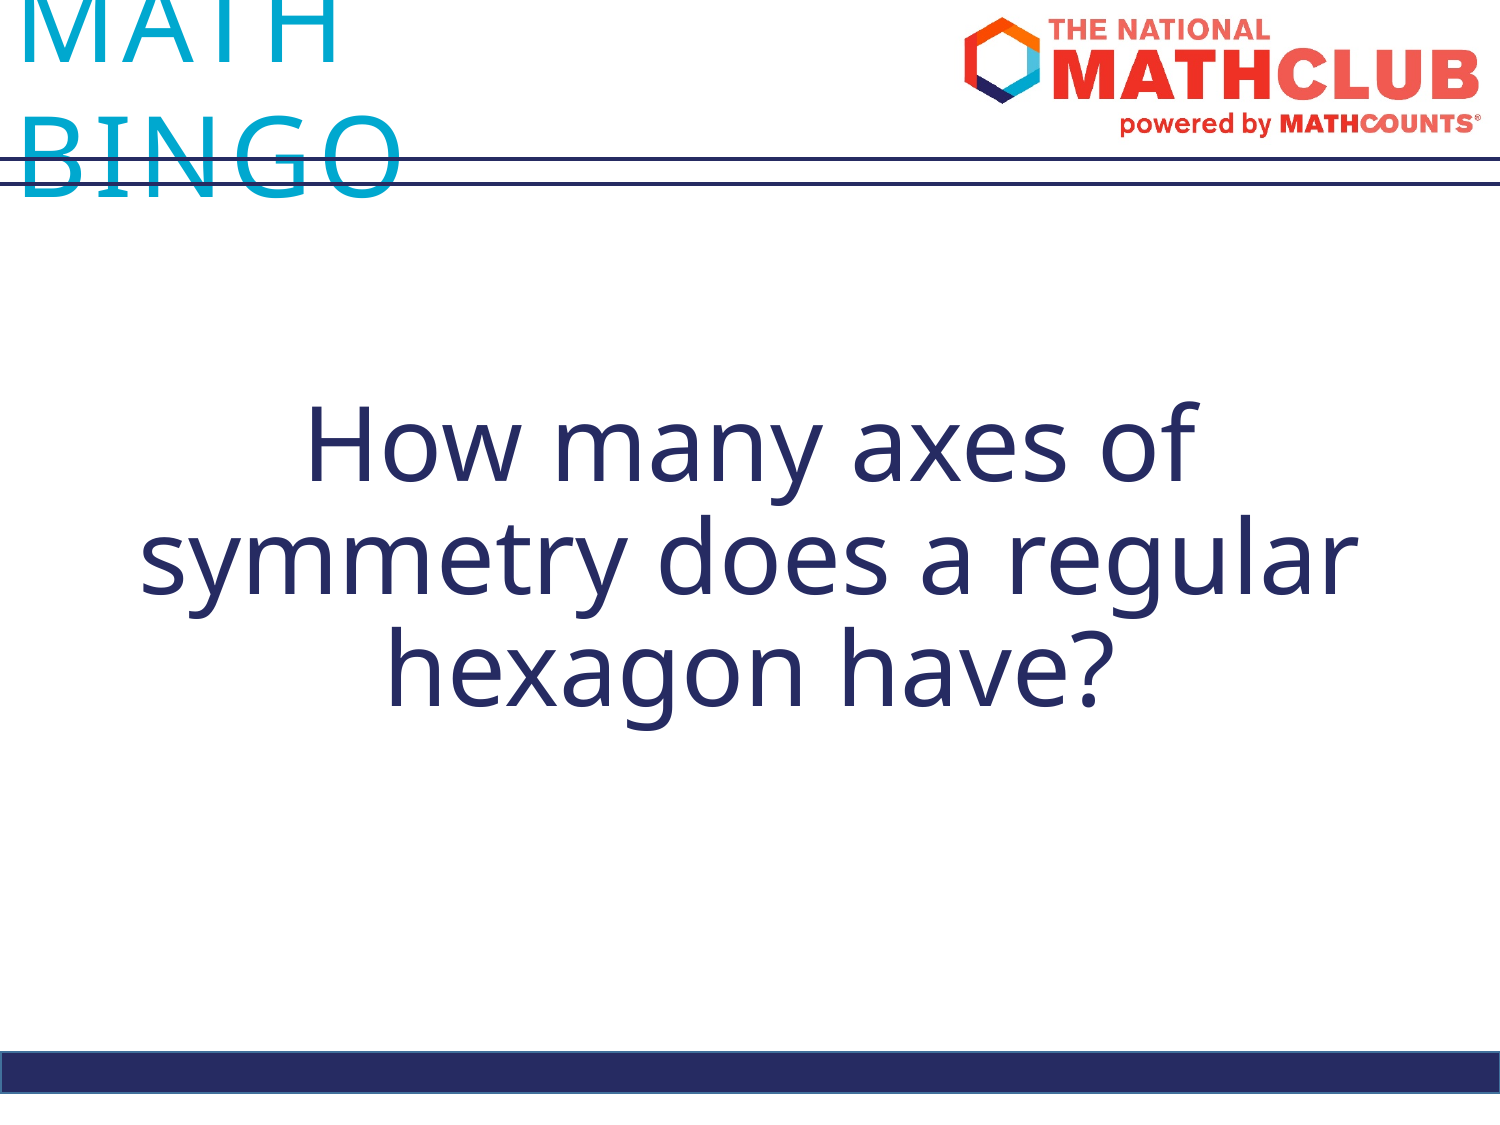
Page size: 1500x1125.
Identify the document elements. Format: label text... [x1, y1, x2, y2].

picture [952, 5, 1490, 145]
picture [0, 1051, 1500, 1094]
text_box How many axes of symmetry does a regular hexagon have? [82, 386, 1417, 735]
